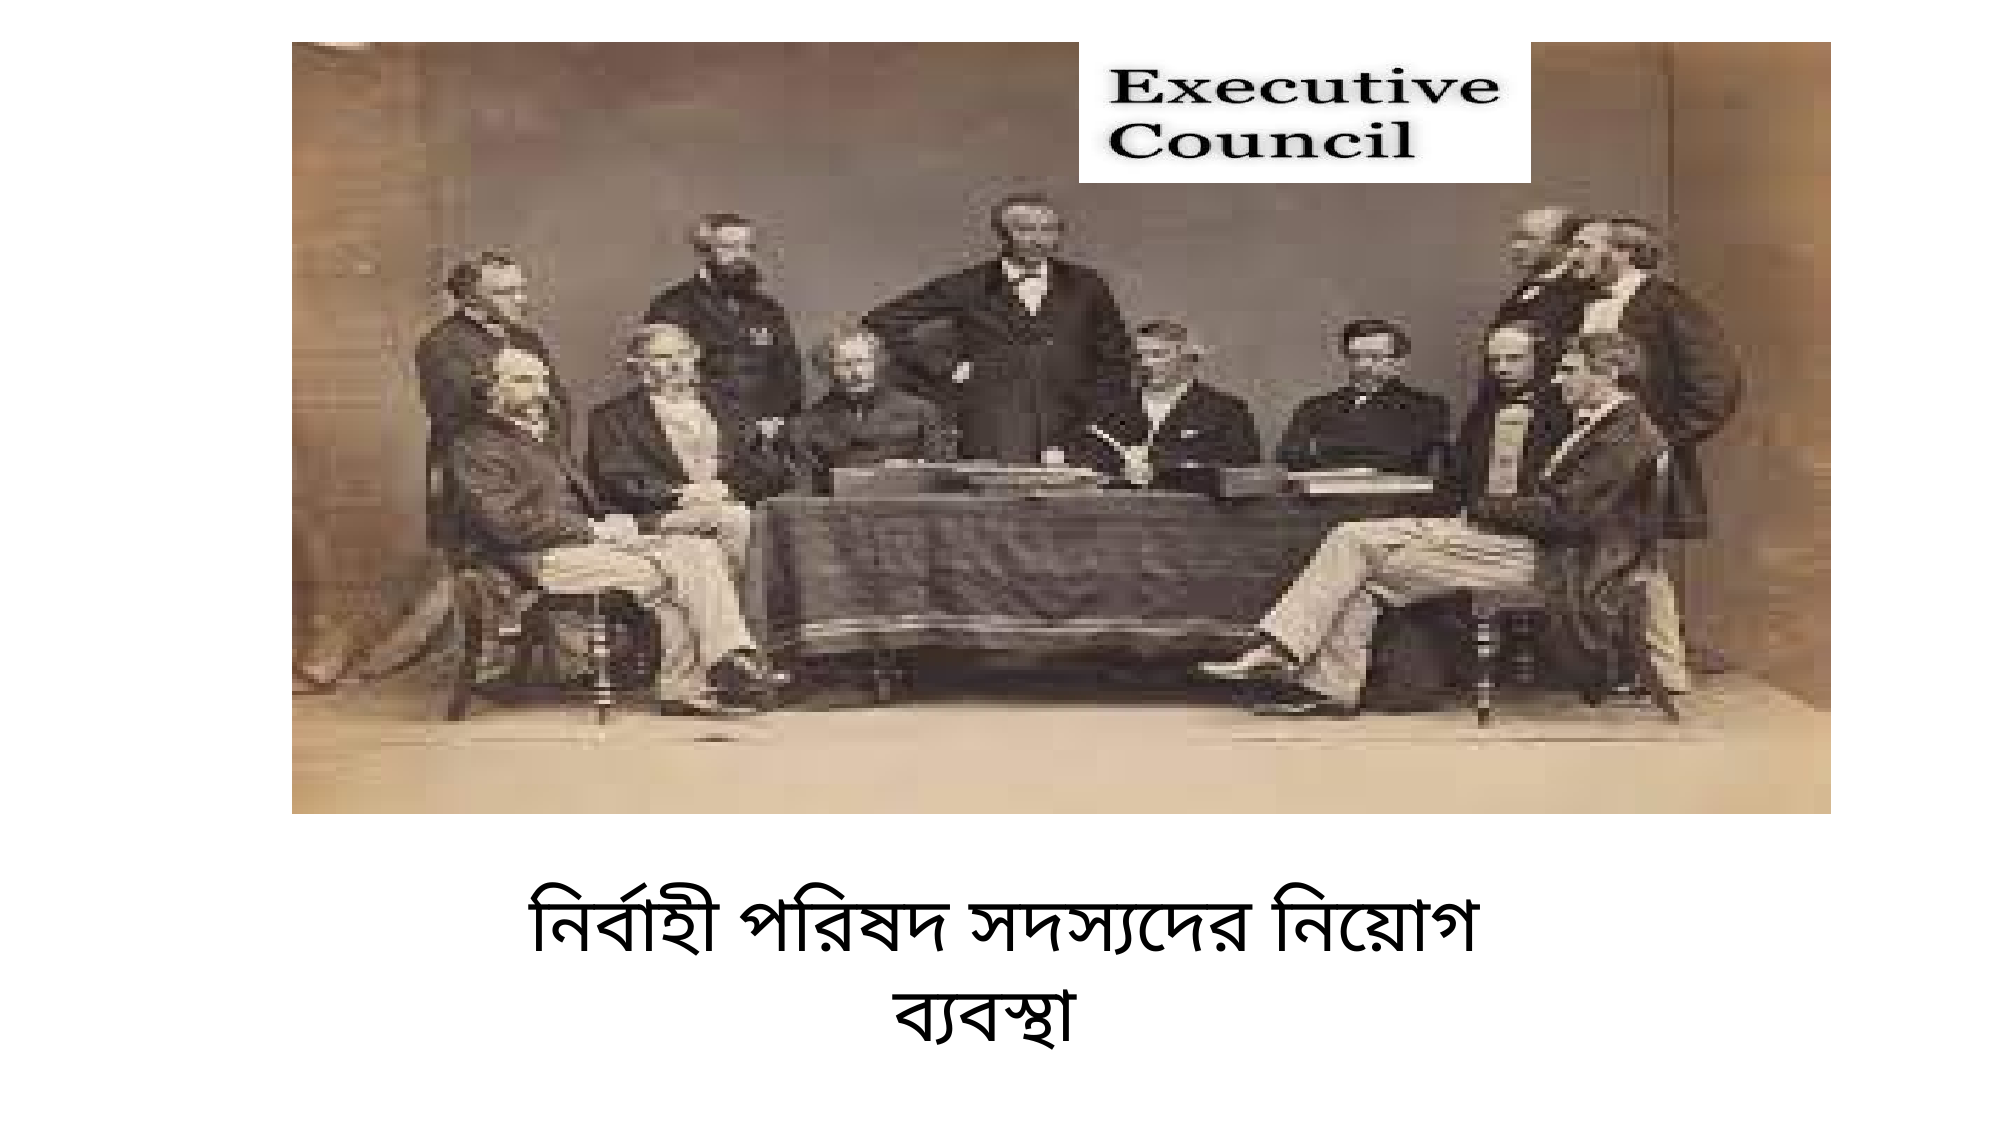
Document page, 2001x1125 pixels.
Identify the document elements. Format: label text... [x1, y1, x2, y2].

text_box নির্বাহী পরিষদ সদস্যদের নিয়োগ ব্যবস্থা [430, 869, 1579, 1065]
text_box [292, 42, 1831, 814]
